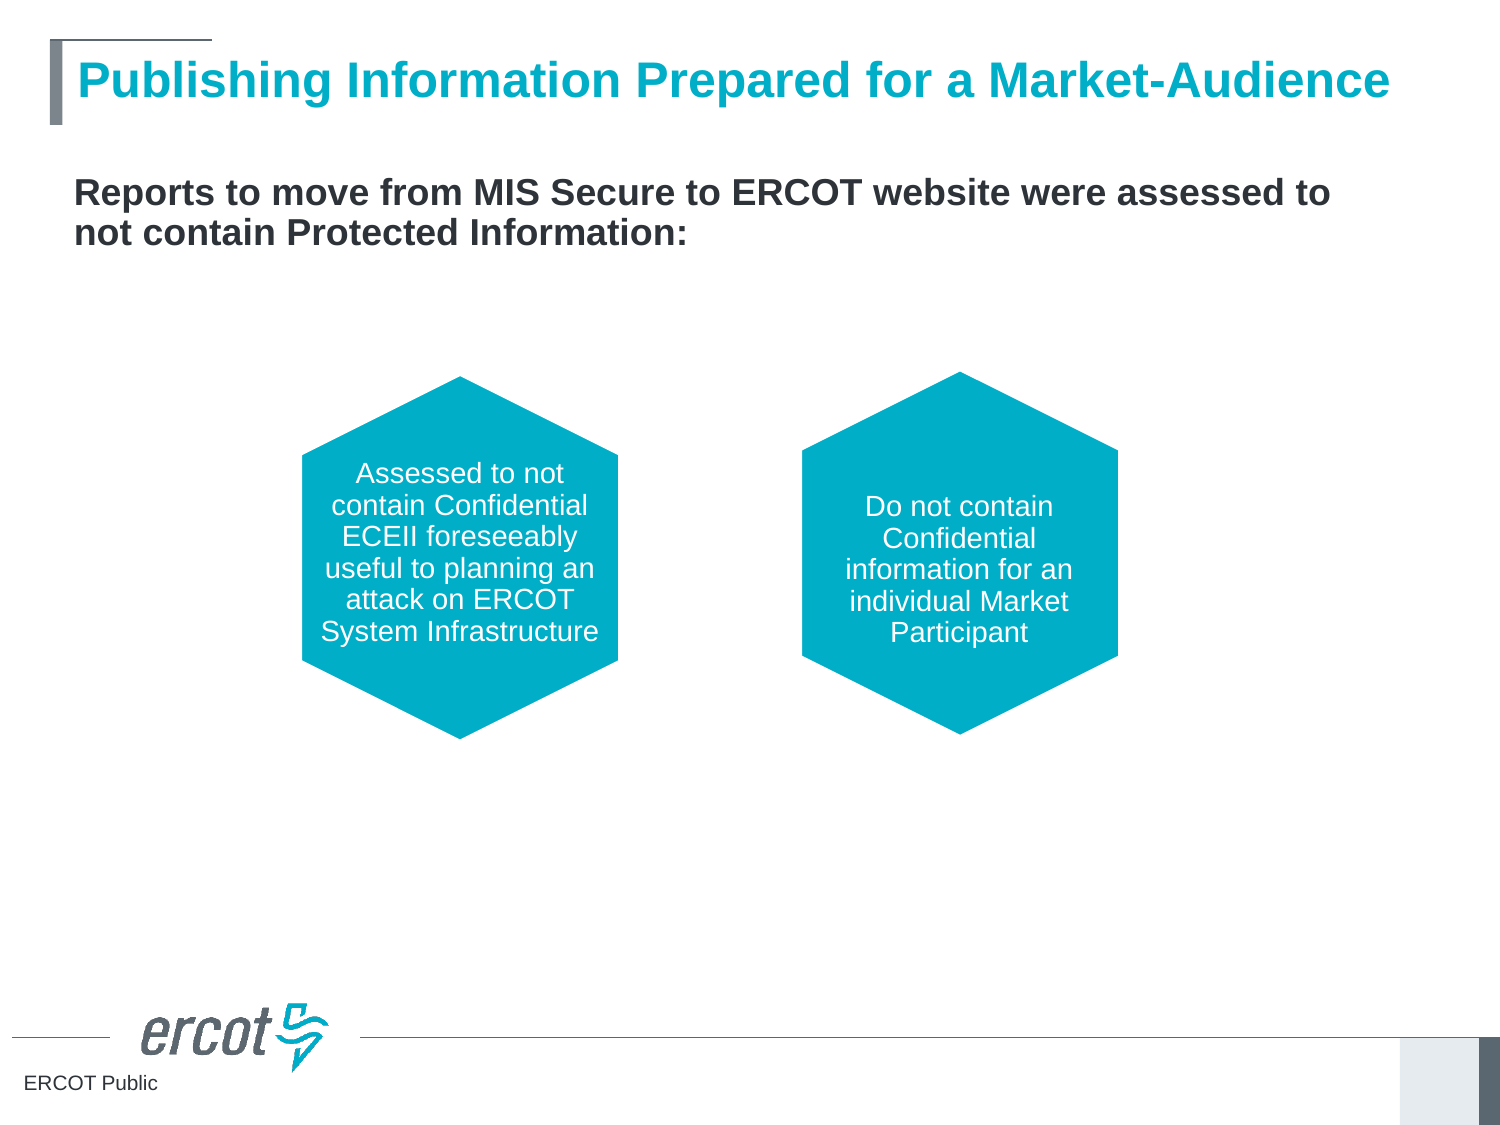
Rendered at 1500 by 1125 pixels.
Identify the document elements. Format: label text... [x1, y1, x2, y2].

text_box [799, 368, 1121, 738]
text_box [62, 169, 1416, 260]
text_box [299, 373, 621, 742]
picture [137, 999, 332, 1075]
title Publishing Information Prepared for a Market-Audience [62, 39, 1450, 125]
